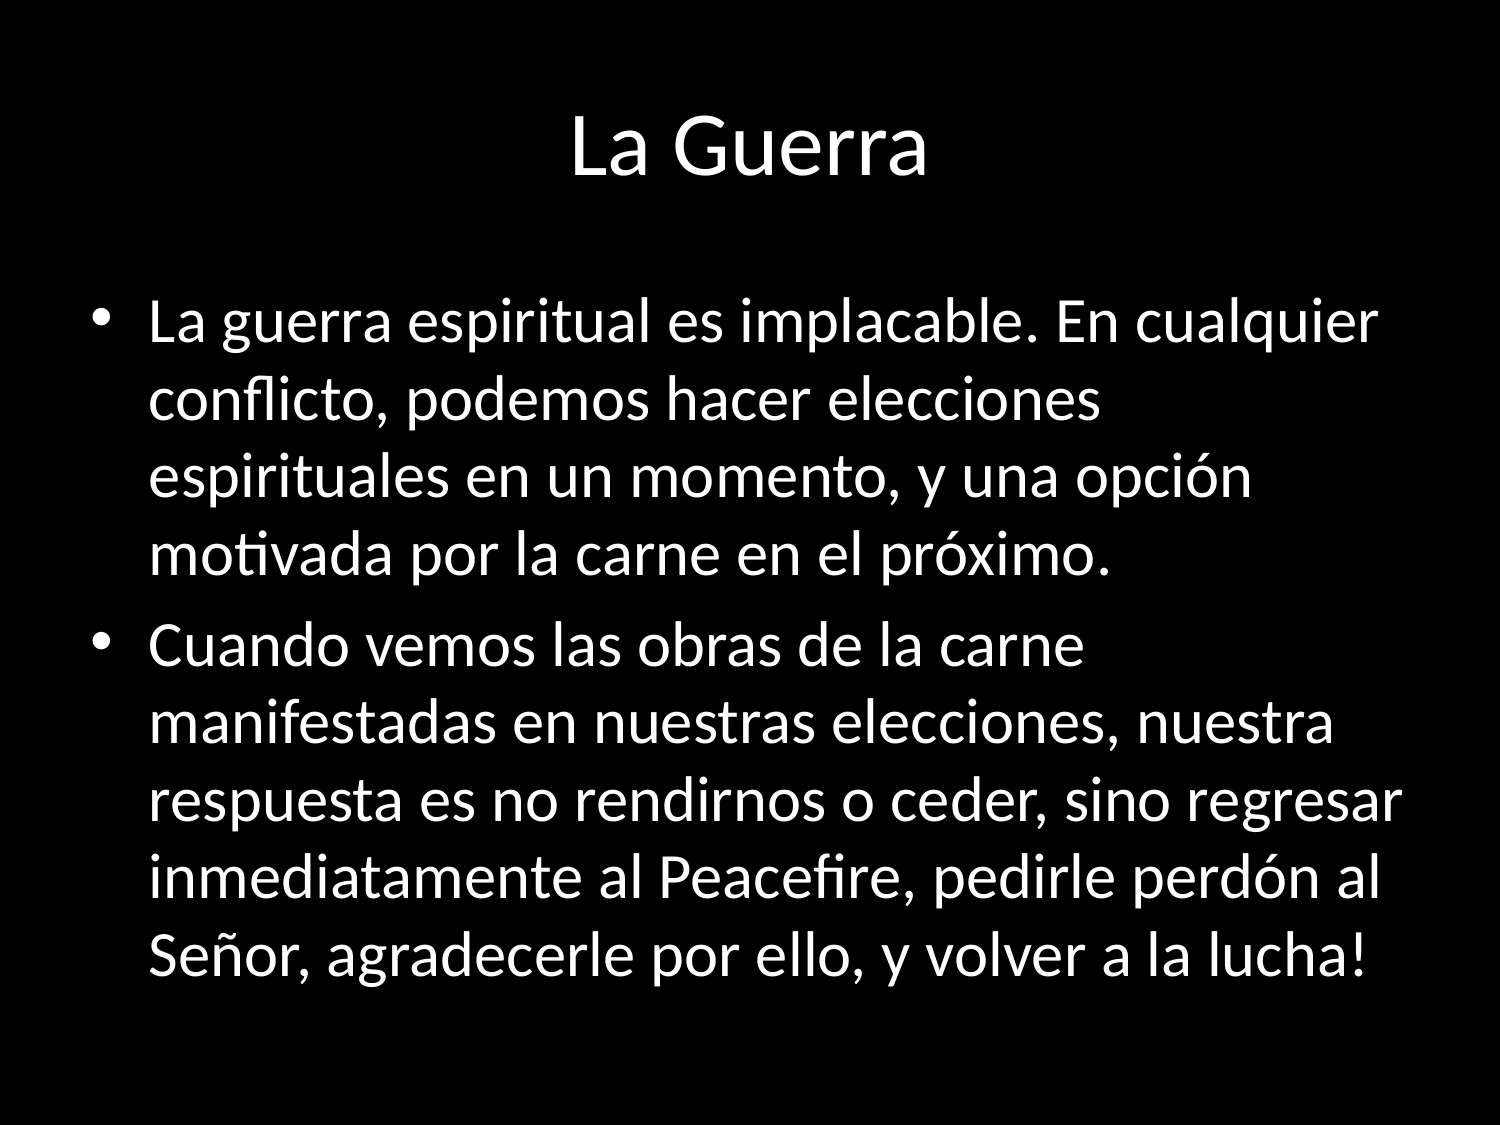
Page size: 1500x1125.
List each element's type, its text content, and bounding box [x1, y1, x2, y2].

list La guerra espiritual es implacable. En cualquier conflicto, podemos hacer elecciones espirituales en un momento, y una opción motivada por la carne en el próximo. Cuando vemos las obras de la carne manifestadas en nuestras elecciones, nuestra respuesta es no rendirnos o ceder, sino regresar inmediatamente al Peacefire, pedirle perdón al Señor, agradecerle por ello, y volver a la lucha! [75, 262, 1425, 1005]
title La Guerra [75, 45, 1425, 233]
